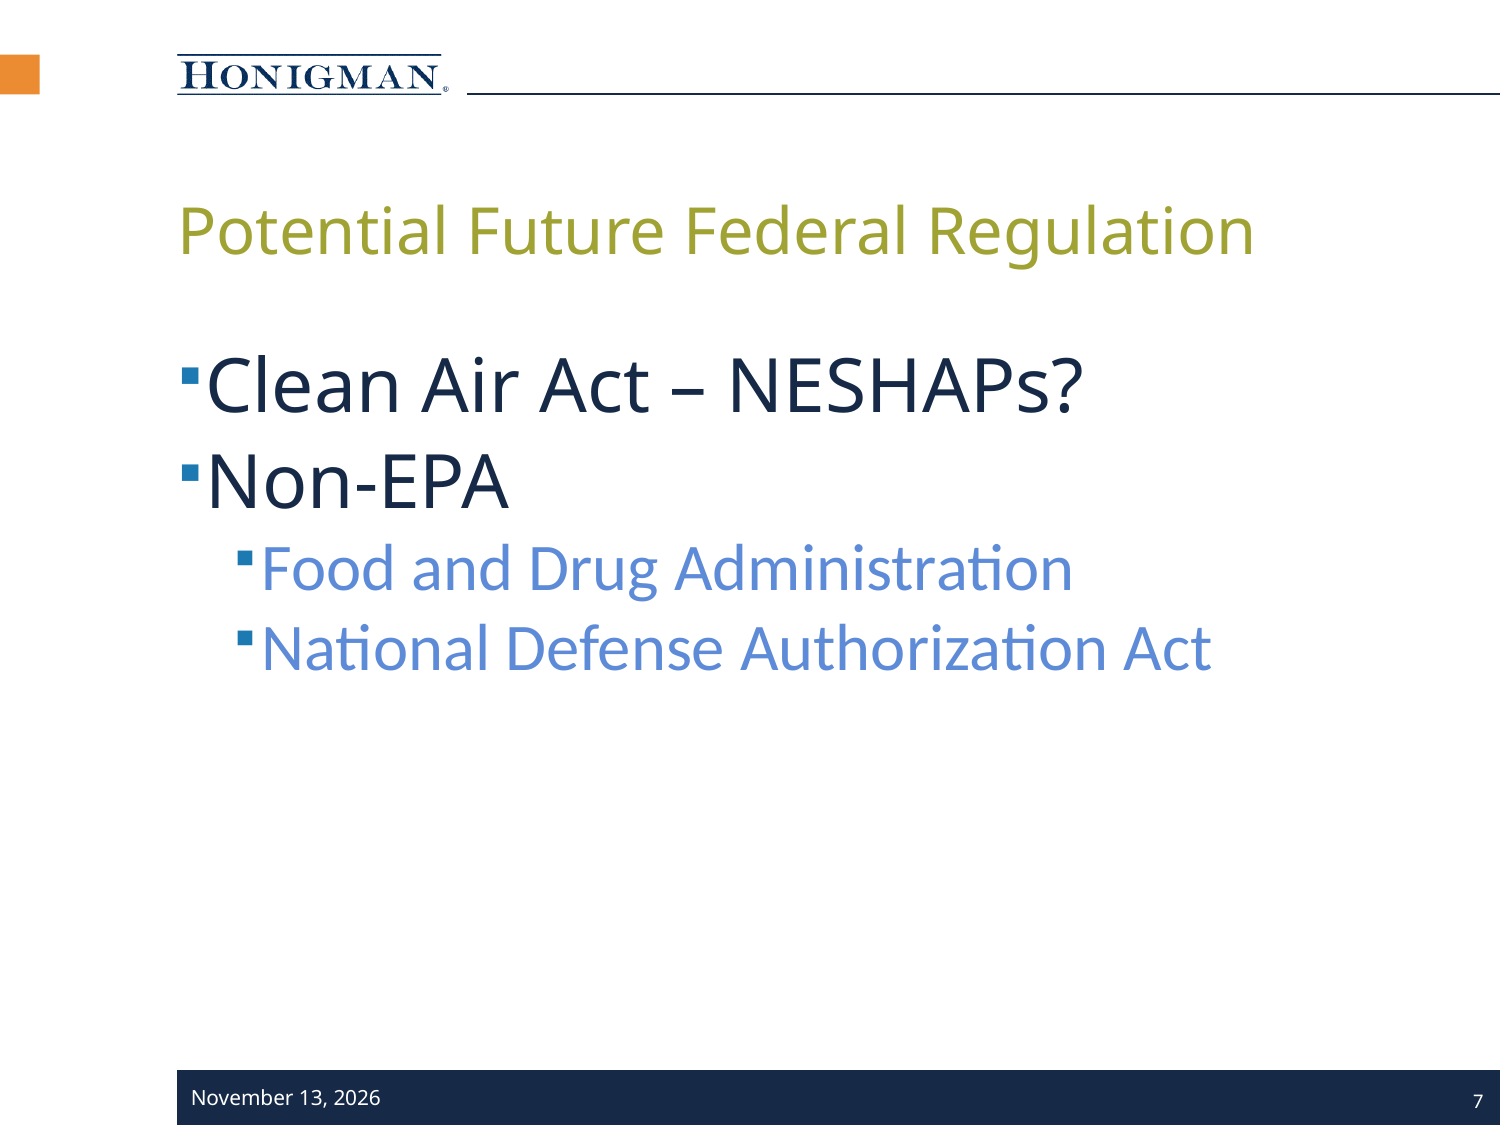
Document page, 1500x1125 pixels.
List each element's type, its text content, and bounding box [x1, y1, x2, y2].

list Clean Air Act – NESHAPs? Non-EPA Food and Drug Administration National Defense Authorization Act [177, 347, 1421, 1014]
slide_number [190, 1052, 585, 1113]
slide_number 7 [1366, 1052, 1484, 1113]
picture [177, 54, 449, 95]
title Potential Future Federal Regulation [177, 199, 1351, 330]
